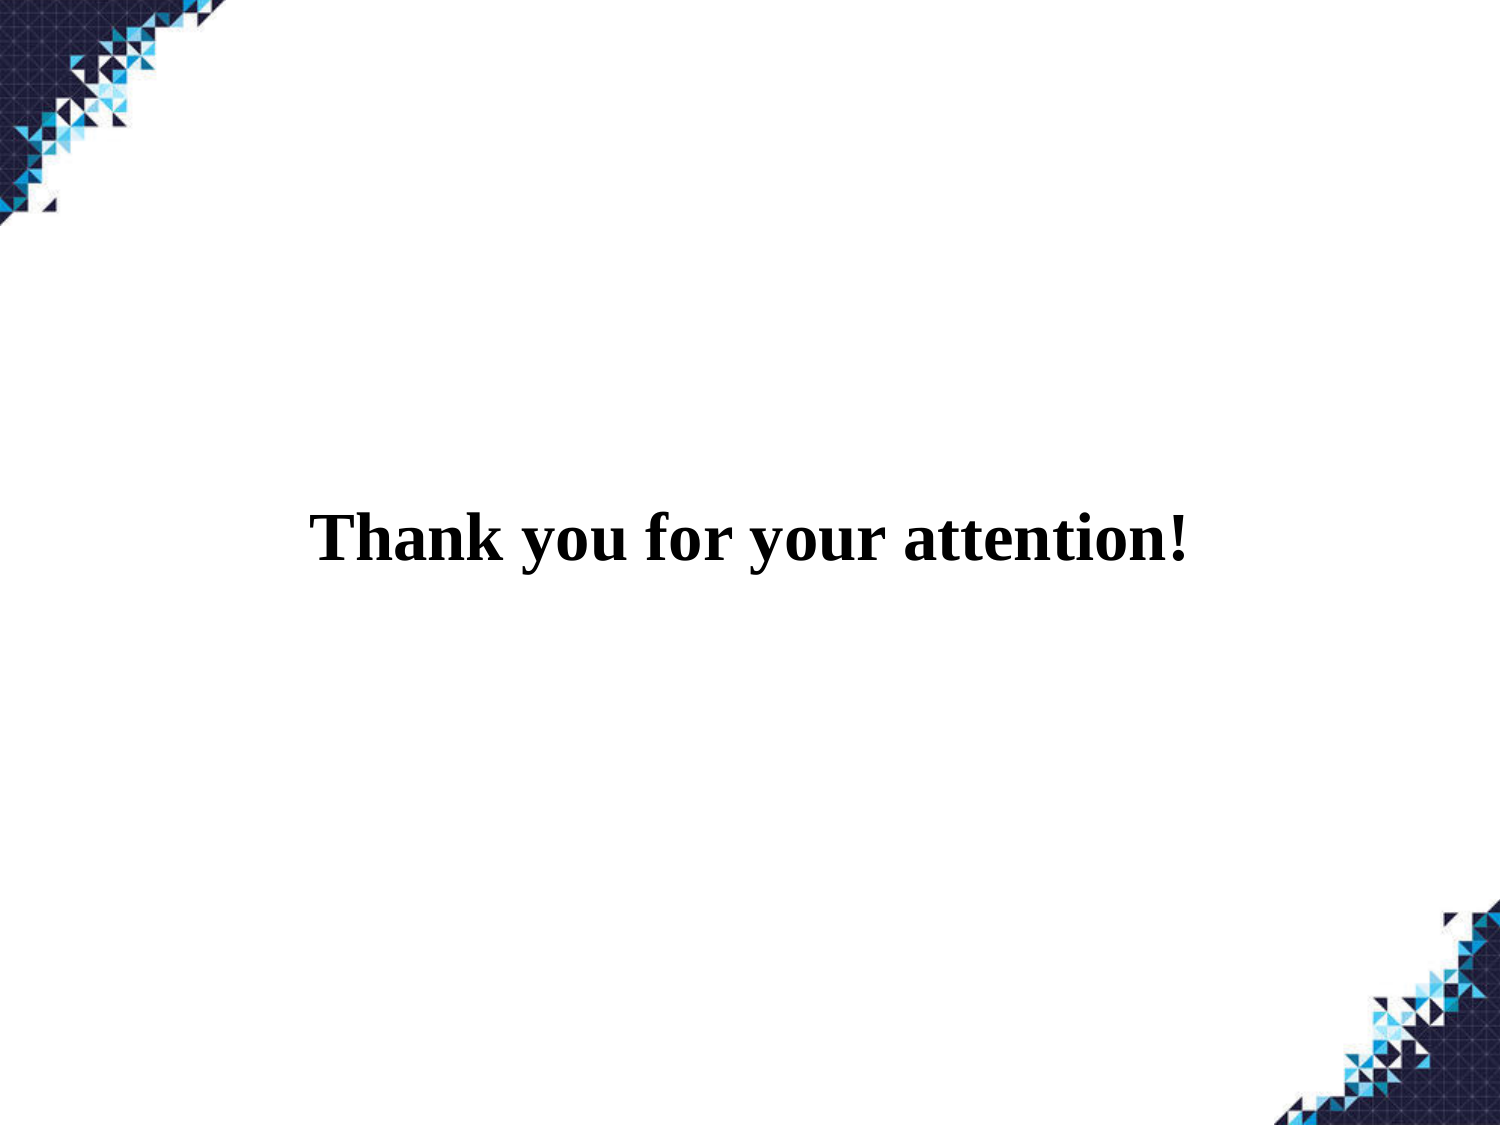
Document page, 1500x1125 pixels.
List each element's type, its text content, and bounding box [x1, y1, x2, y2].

title Thank you for your attention! [0, 444, 1500, 632]
picture [0, 0, 226, 226]
picture [1274, 899, 1500, 1125]
